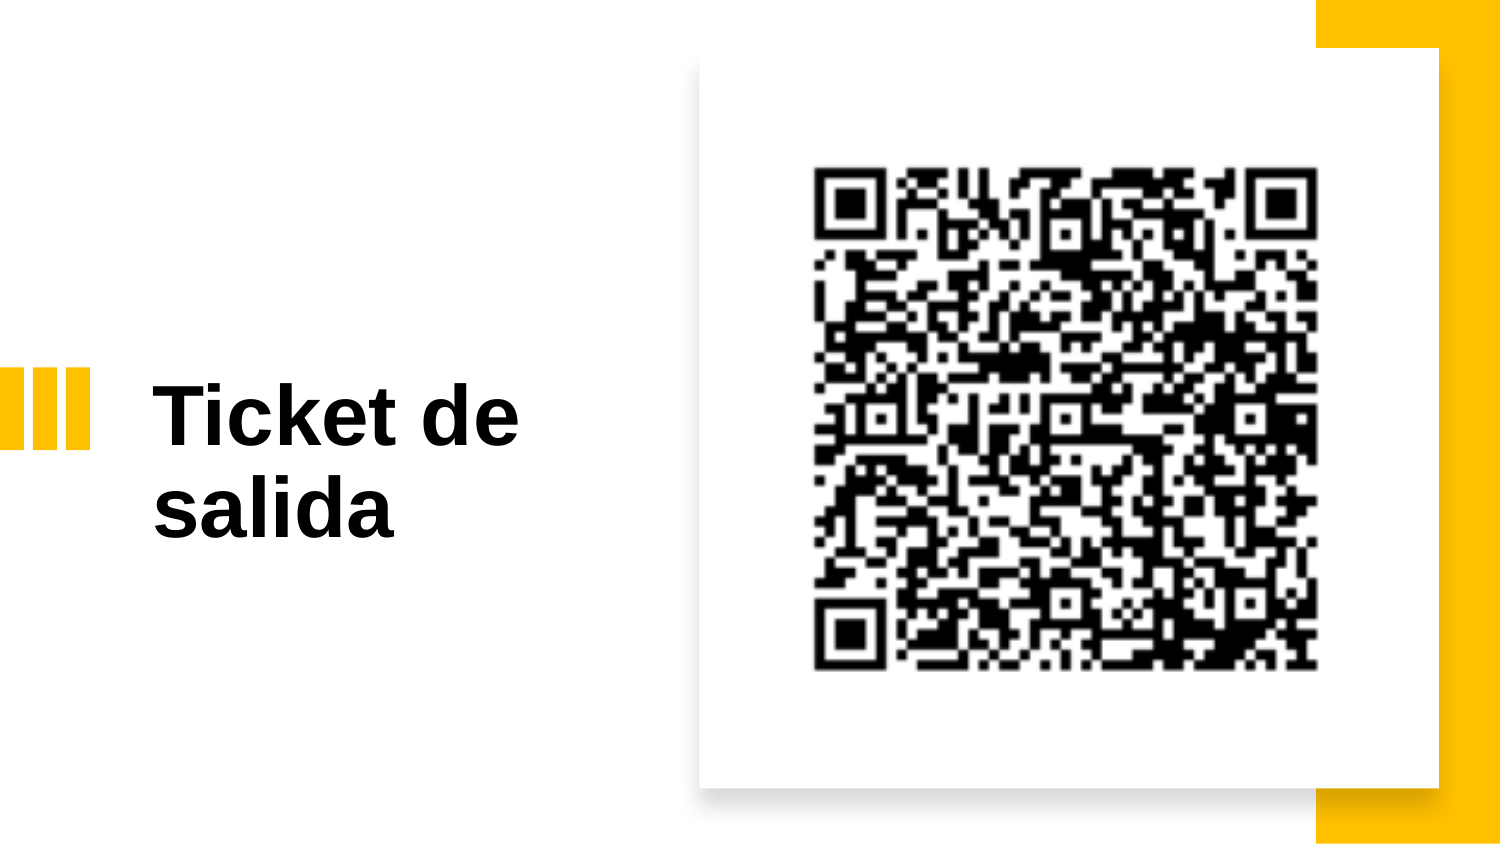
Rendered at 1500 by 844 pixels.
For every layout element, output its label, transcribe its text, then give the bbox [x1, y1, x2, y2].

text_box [0, 366, 91, 451]
text_box [1314, 0, 1500, 844]
picture [747, 111, 1374, 733]
text_box [697, 46, 1441, 790]
text_box [0, 0, 1314, 844]
title Ticket de salida [137, 364, 634, 658]
